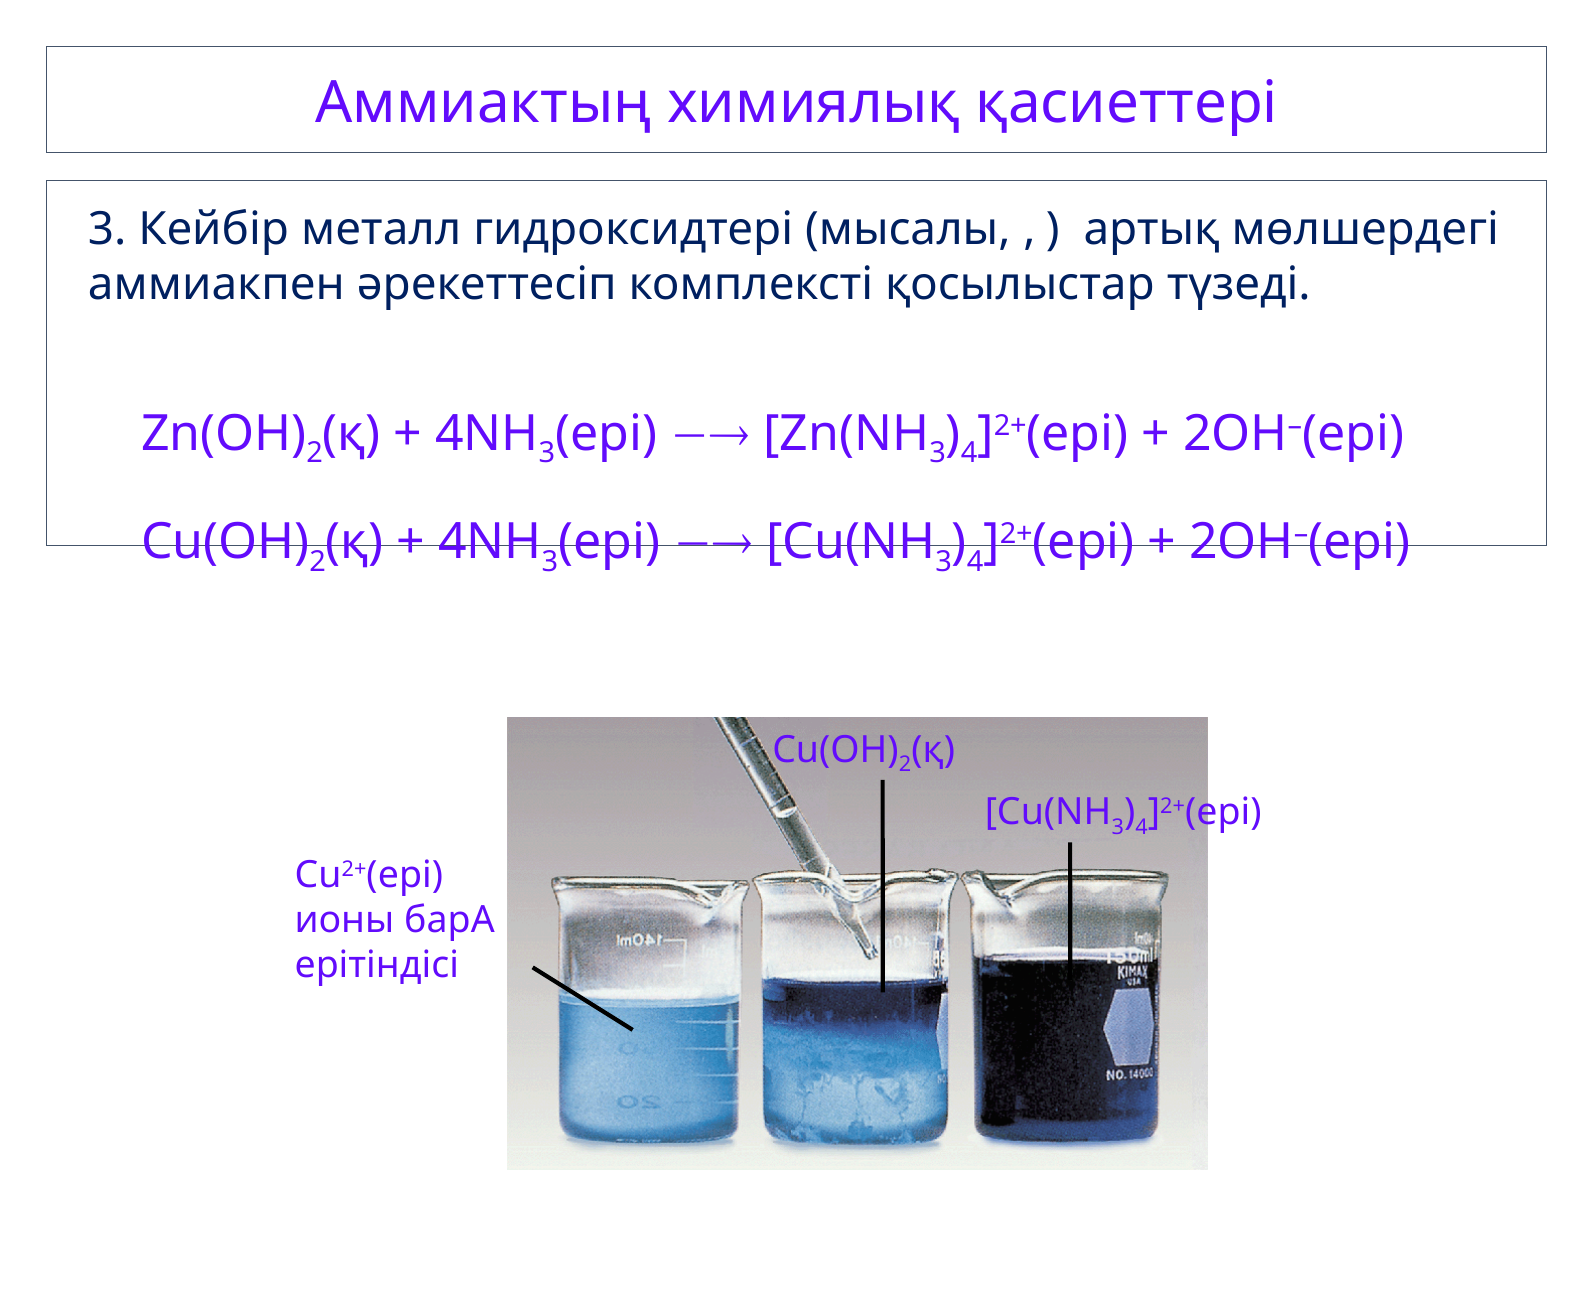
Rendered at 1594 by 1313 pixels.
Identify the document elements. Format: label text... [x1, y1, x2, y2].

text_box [279, 717, 1283, 1170]
text_box Аммиактың химиялық қасиеттері [46, 46, 1547, 153]
text_box Zn(OH)2(қ) + 4NH3(ері)  [Zn(NH3)4]2+(ері) + 2OH–(ері) Cu(OH)2(қ) + 4NH3(ері)  [Cu(NH3)4]2+(ері) + 2OH–(ері) [46, 393, 1547, 585]
